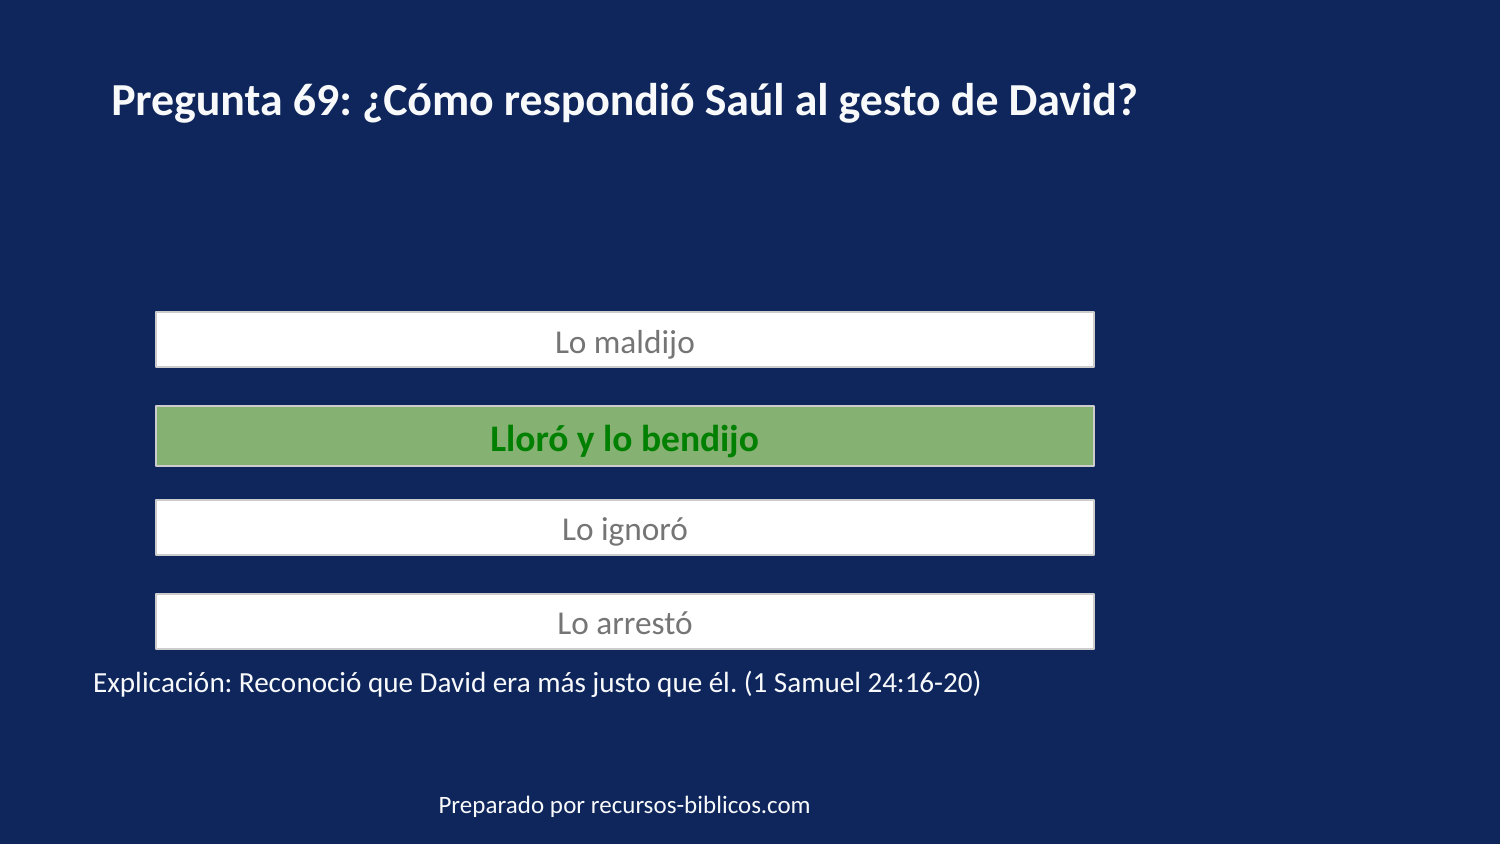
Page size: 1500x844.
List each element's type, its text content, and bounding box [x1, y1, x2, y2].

text_box Lloró y lo bendijo [156, 406, 1094, 467]
text_box Preparado por recursos-biblicos.com [78, 781, 1172, 827]
text_box Lo arrestó [156, 593, 1094, 649]
text_box Lo maldijo [156, 312, 1094, 368]
text_box Lo ignoró [156, 499, 1094, 555]
text_box Pregunta 69: ¿Cómo respondió Saúl al gesto de David? [78, 62, 1172, 133]
text_box Explicación: Reconoció que David era más justo que él. (1 Samuel 24:16-20) [78, 656, 1172, 707]
